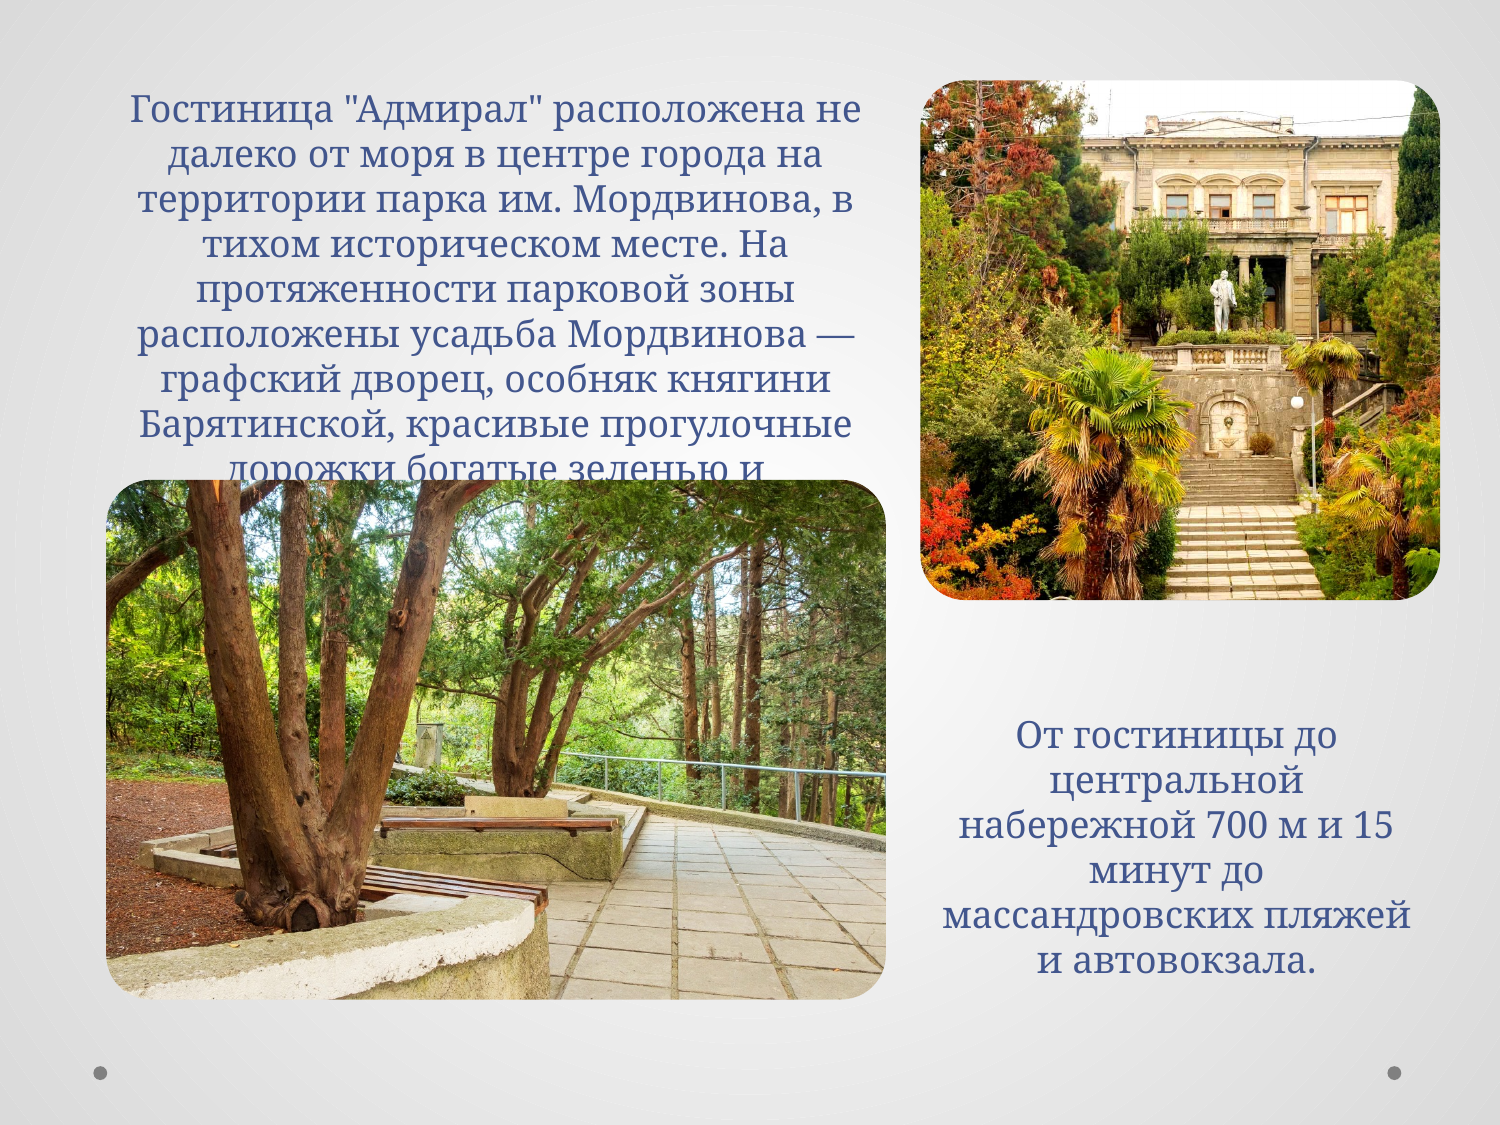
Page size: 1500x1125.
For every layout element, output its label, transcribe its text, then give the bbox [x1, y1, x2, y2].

text_box От гостиницы до центральной набережной 700 м и 15 минут до массандровских пляжей и автовокзала. [918, 704, 1436, 989]
picture [105, 479, 887, 1000]
picture [920, 80, 1441, 601]
text_box Гостиница "Адмирал" расположена не далеко от моря в центре города на территории парка им. Мордвинова, в тихом историческом месте. На протяженности парковой зоны расположены усадьба Мордвинова — графский дворец, особняк княгини Барятинской, красивые прогулочные дорожки богатые зеленью и архитектурой. [76, 78, 916, 543]
